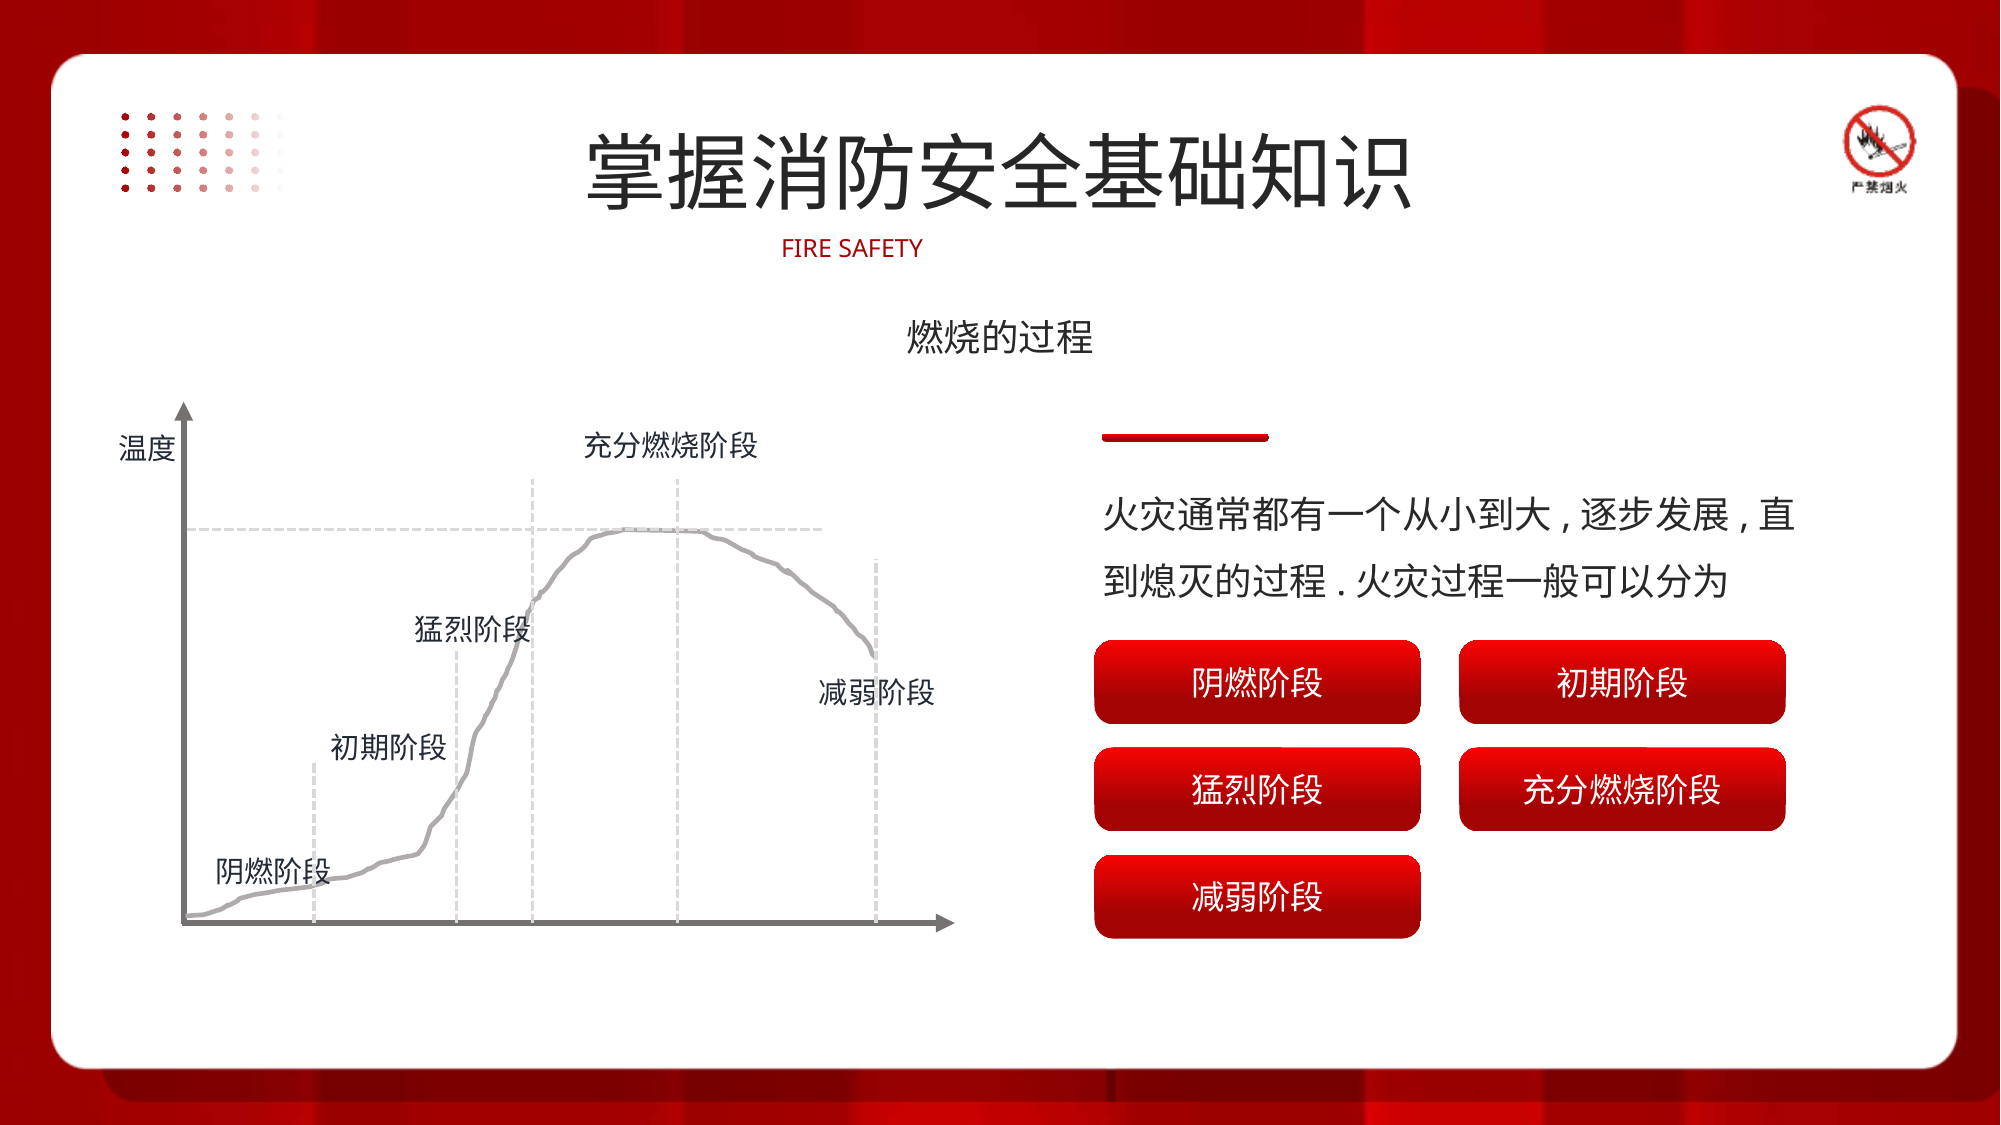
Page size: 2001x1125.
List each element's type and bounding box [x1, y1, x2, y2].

picture [51, 54, 2000, 1102]
text_box [0, 0, 2000, 1125]
text_box [103, 401, 1100, 924]
text_box [271, 119, 1729, 258]
